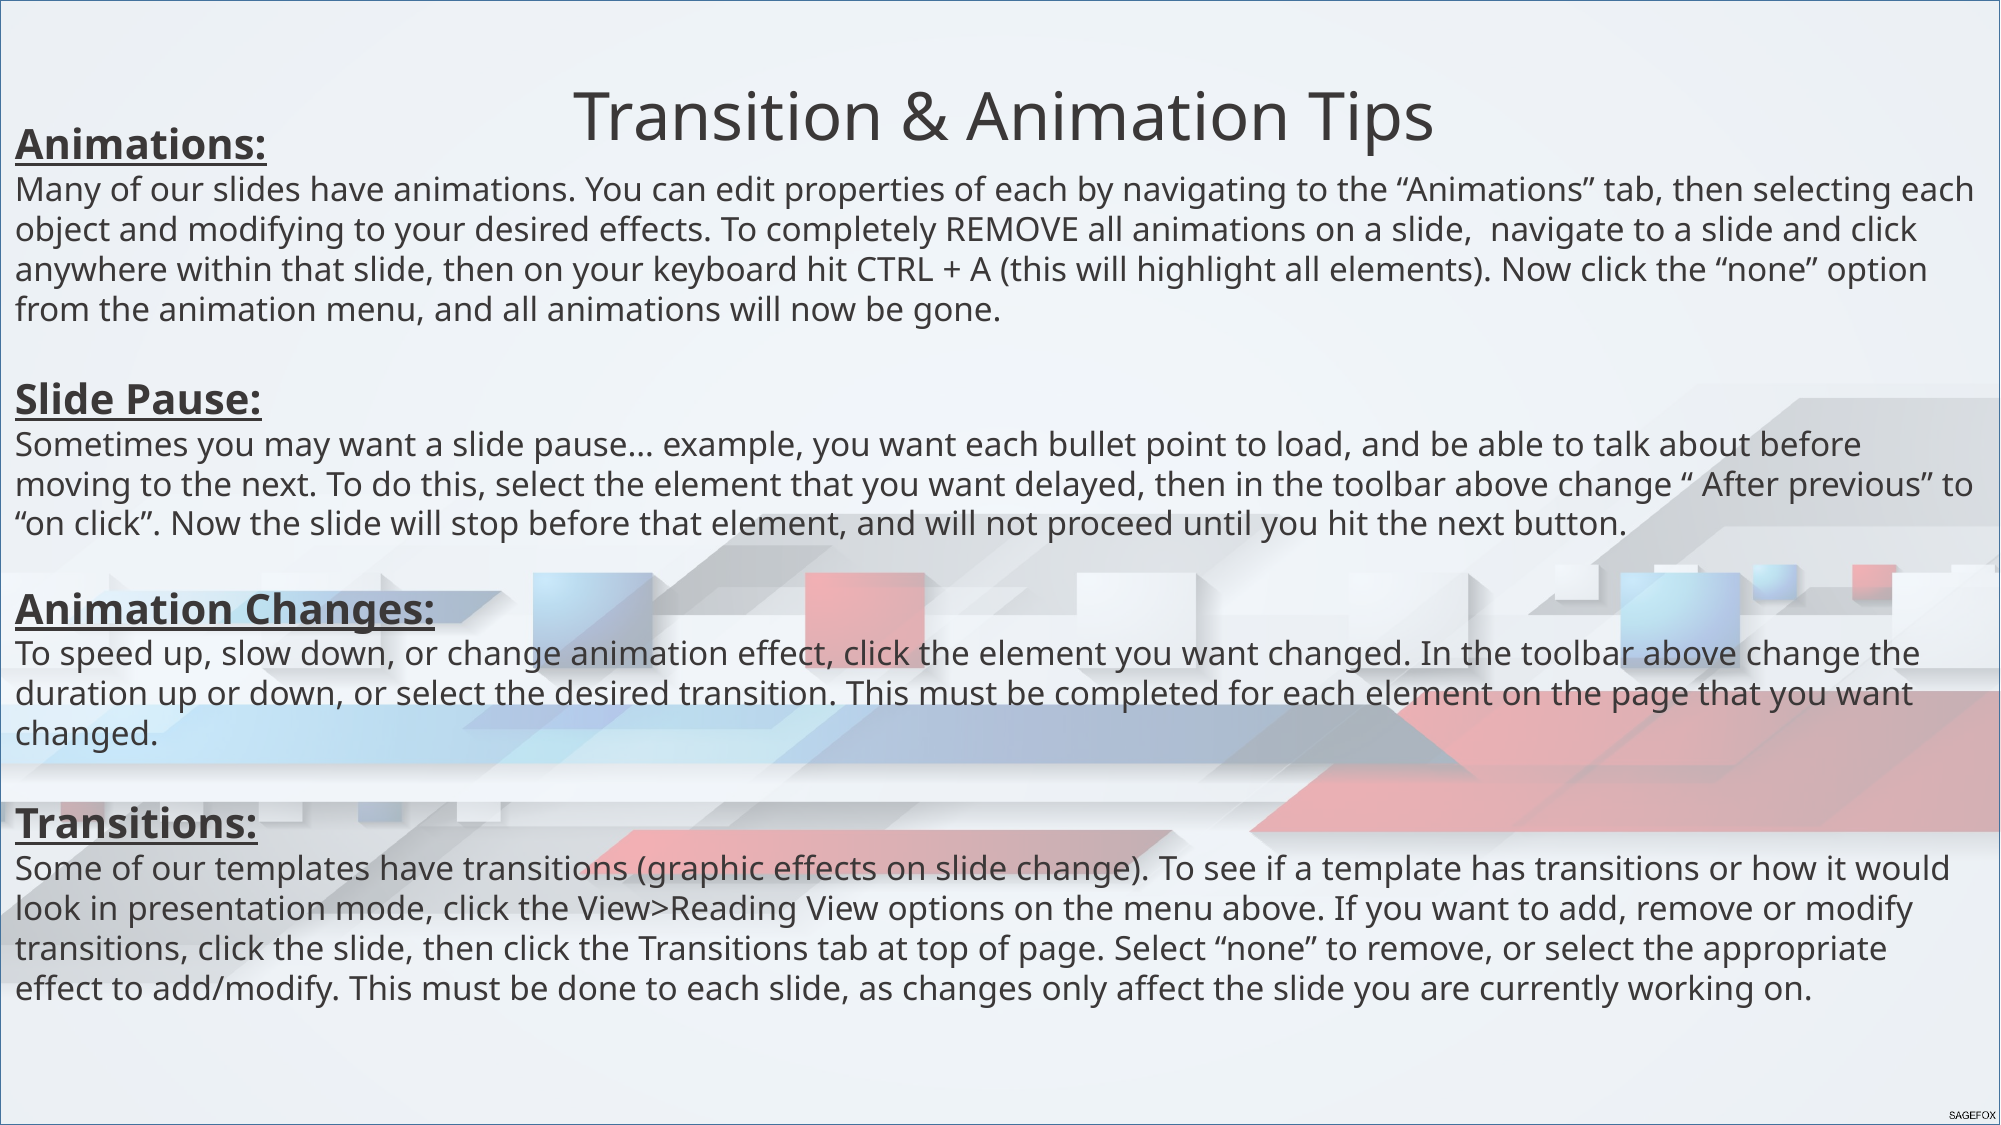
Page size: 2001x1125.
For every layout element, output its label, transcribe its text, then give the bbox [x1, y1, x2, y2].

title Transition & Animation Tips [477, 59, 1532, 177]
text_box Animations: Many of our slides have animations. You can edit properties of each by navigating to the “Animations” tab, then selecting each object and modifying to your desired effects. To completely REMOVE all animations on a slide, navigate to a slide and click anywhere within that slide, then on your keyboard hit CTRL + A (this will highlight all elements). Now click the “none” option from the animation menu, and all animations will now be gone. Slide Pause: Sometimes you may want a slide pause… example, you want each bullet point to load, and be able to talk about before moving to the next. To do this, select the element that you want delayed, then in the toolbar above change “ After previous” to “on click”. Now the slide will stop before that element, and will not proceed until you hit the next button. Animation Changes: To speed up, slow down, or change animation effect, click the element you want changed. In the toolbar above change the duration up or down, or select the desired transition. This must be completed for each element on the page that you want changed. Transitions: Some of our templates have transitions (graphic effects on slide change). To see if a template has transitions or how it would look in presentation mode, click the View>Reading View options on the menu above. If you want to add, remove or modify transitions, click the slide, then click the Transitions tab at top of page. Select “none” to remove, or select the appropriate effect to add/modify. This must be done to each slide, as changes only affect the slide you are currently working on. [0, 0, 2000, 1125]
